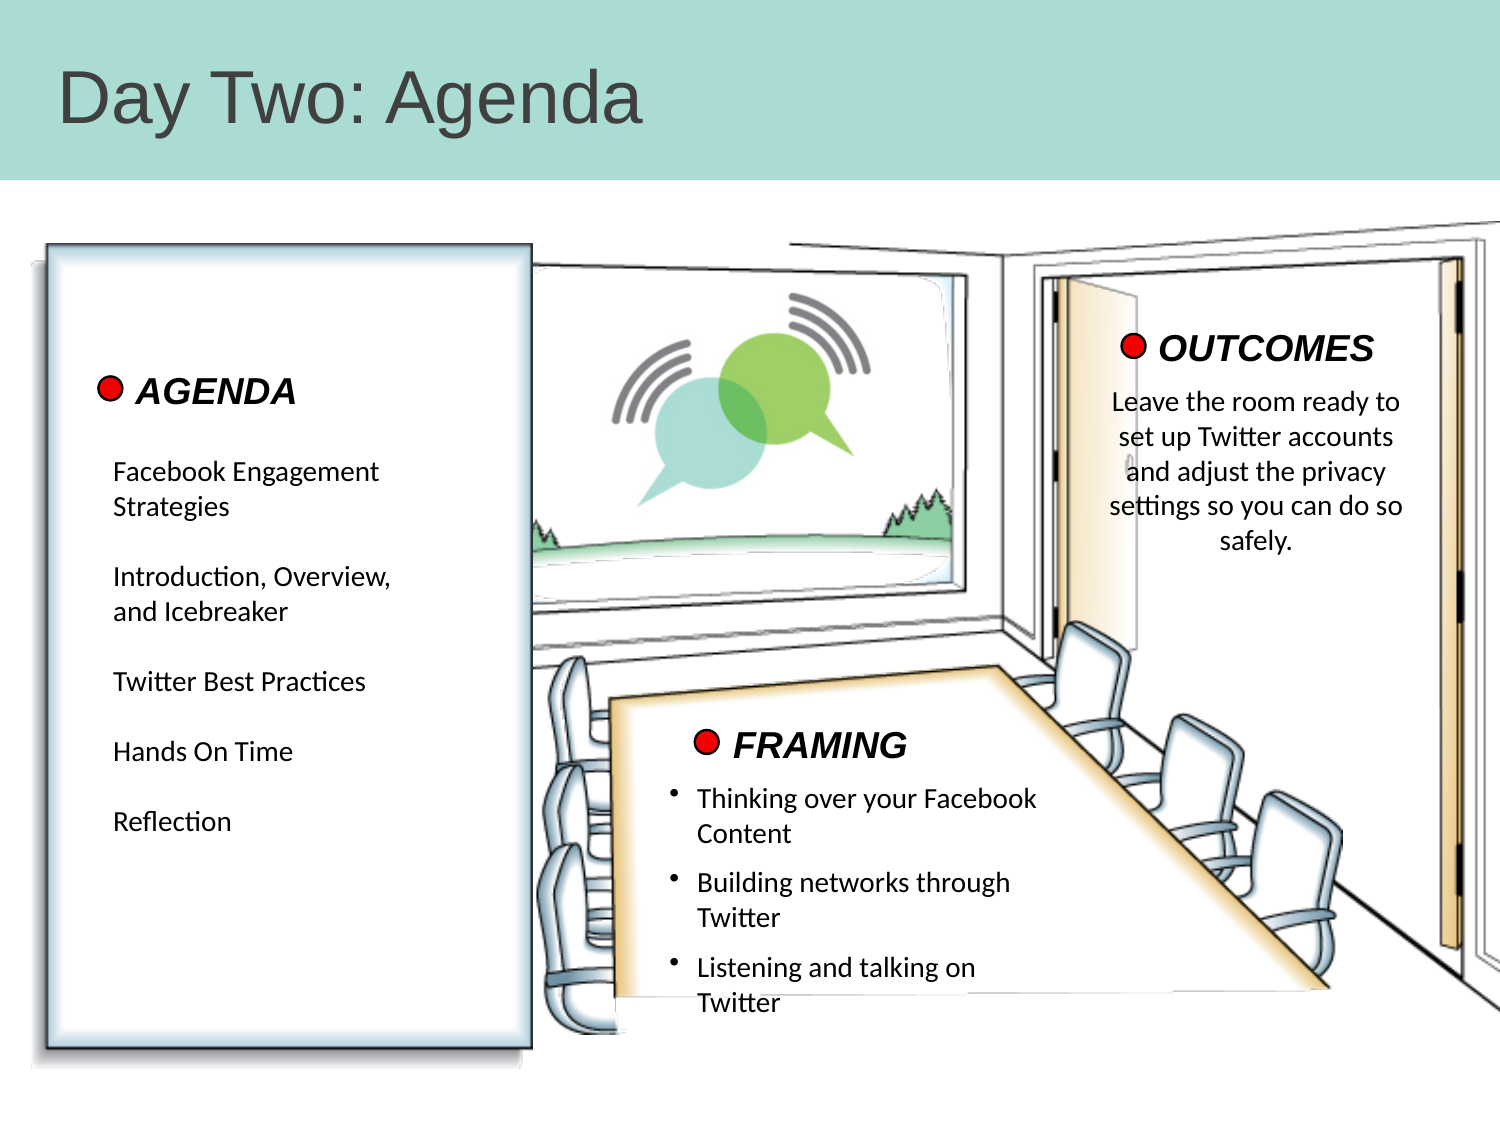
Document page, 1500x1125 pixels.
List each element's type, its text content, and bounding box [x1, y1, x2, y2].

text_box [30, 221, 1500, 1069]
text_box [0, 0, 1500, 180]
title Day Two: Agenda [42, 62, 1455, 125]
